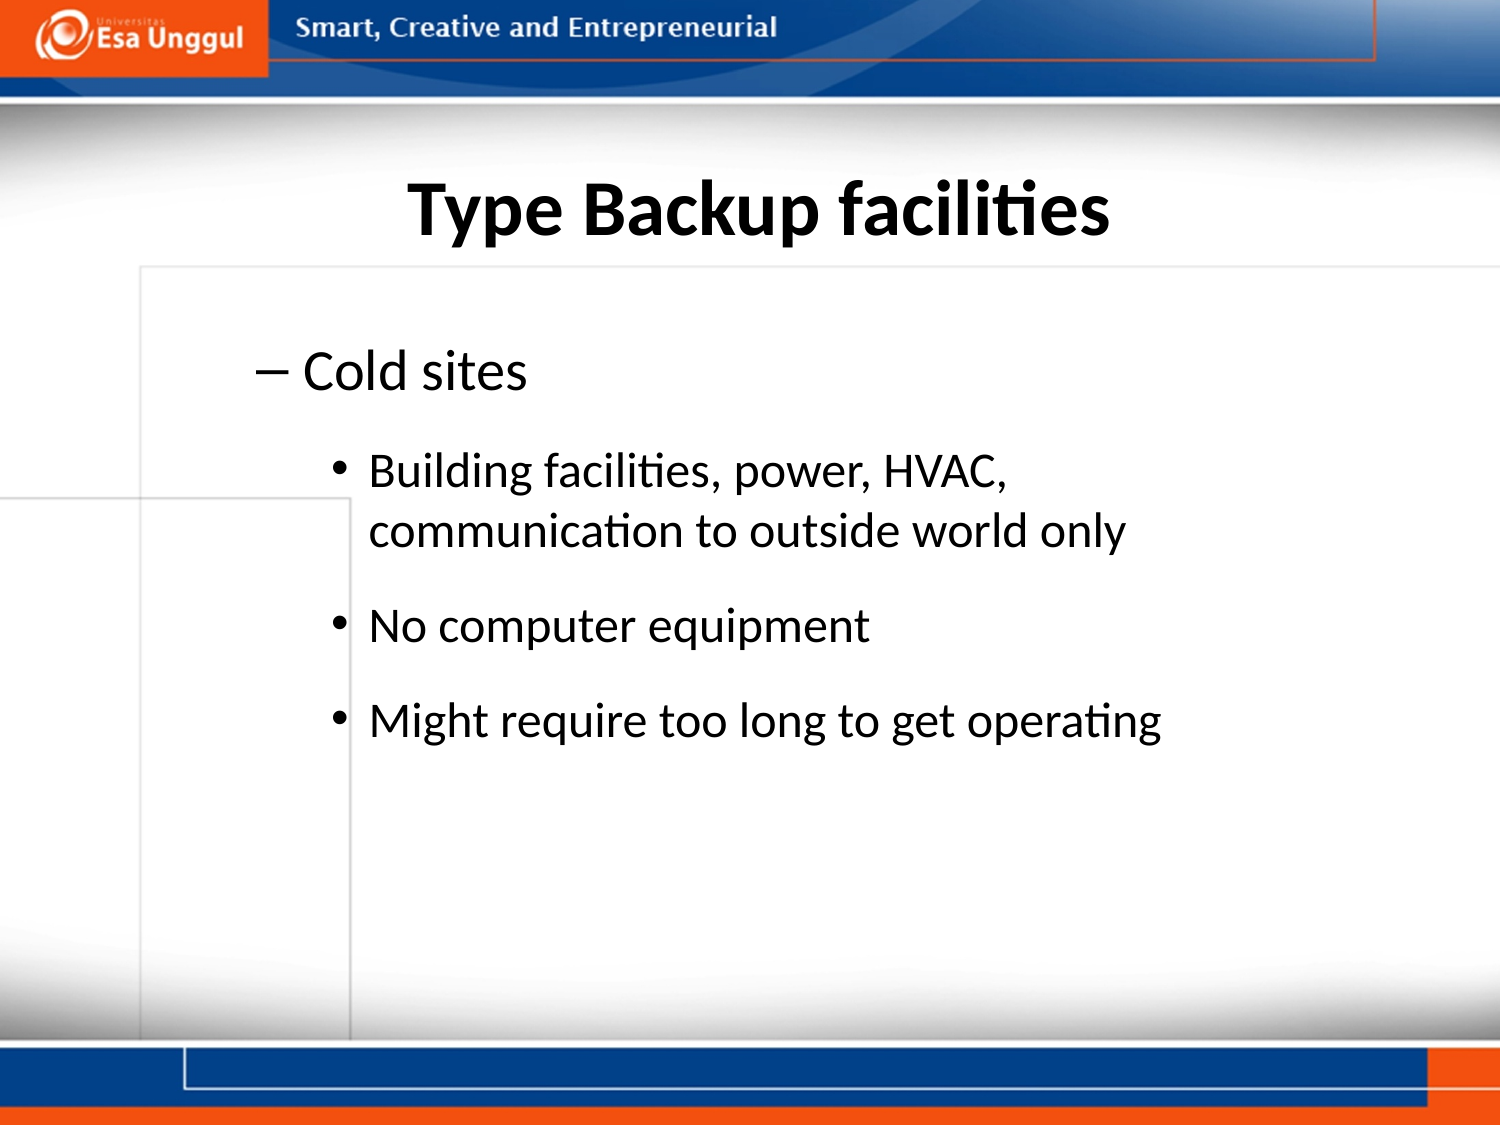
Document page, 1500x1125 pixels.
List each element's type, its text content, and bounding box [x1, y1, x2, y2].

picture [0, 0, 1500, 1125]
title Type Backup facilities [168, 149, 1351, 258]
list Cold sites Building facilities, power, HVAC, communication to outside world only No computer equipment Might require too long to get operating [166, 324, 1348, 842]
